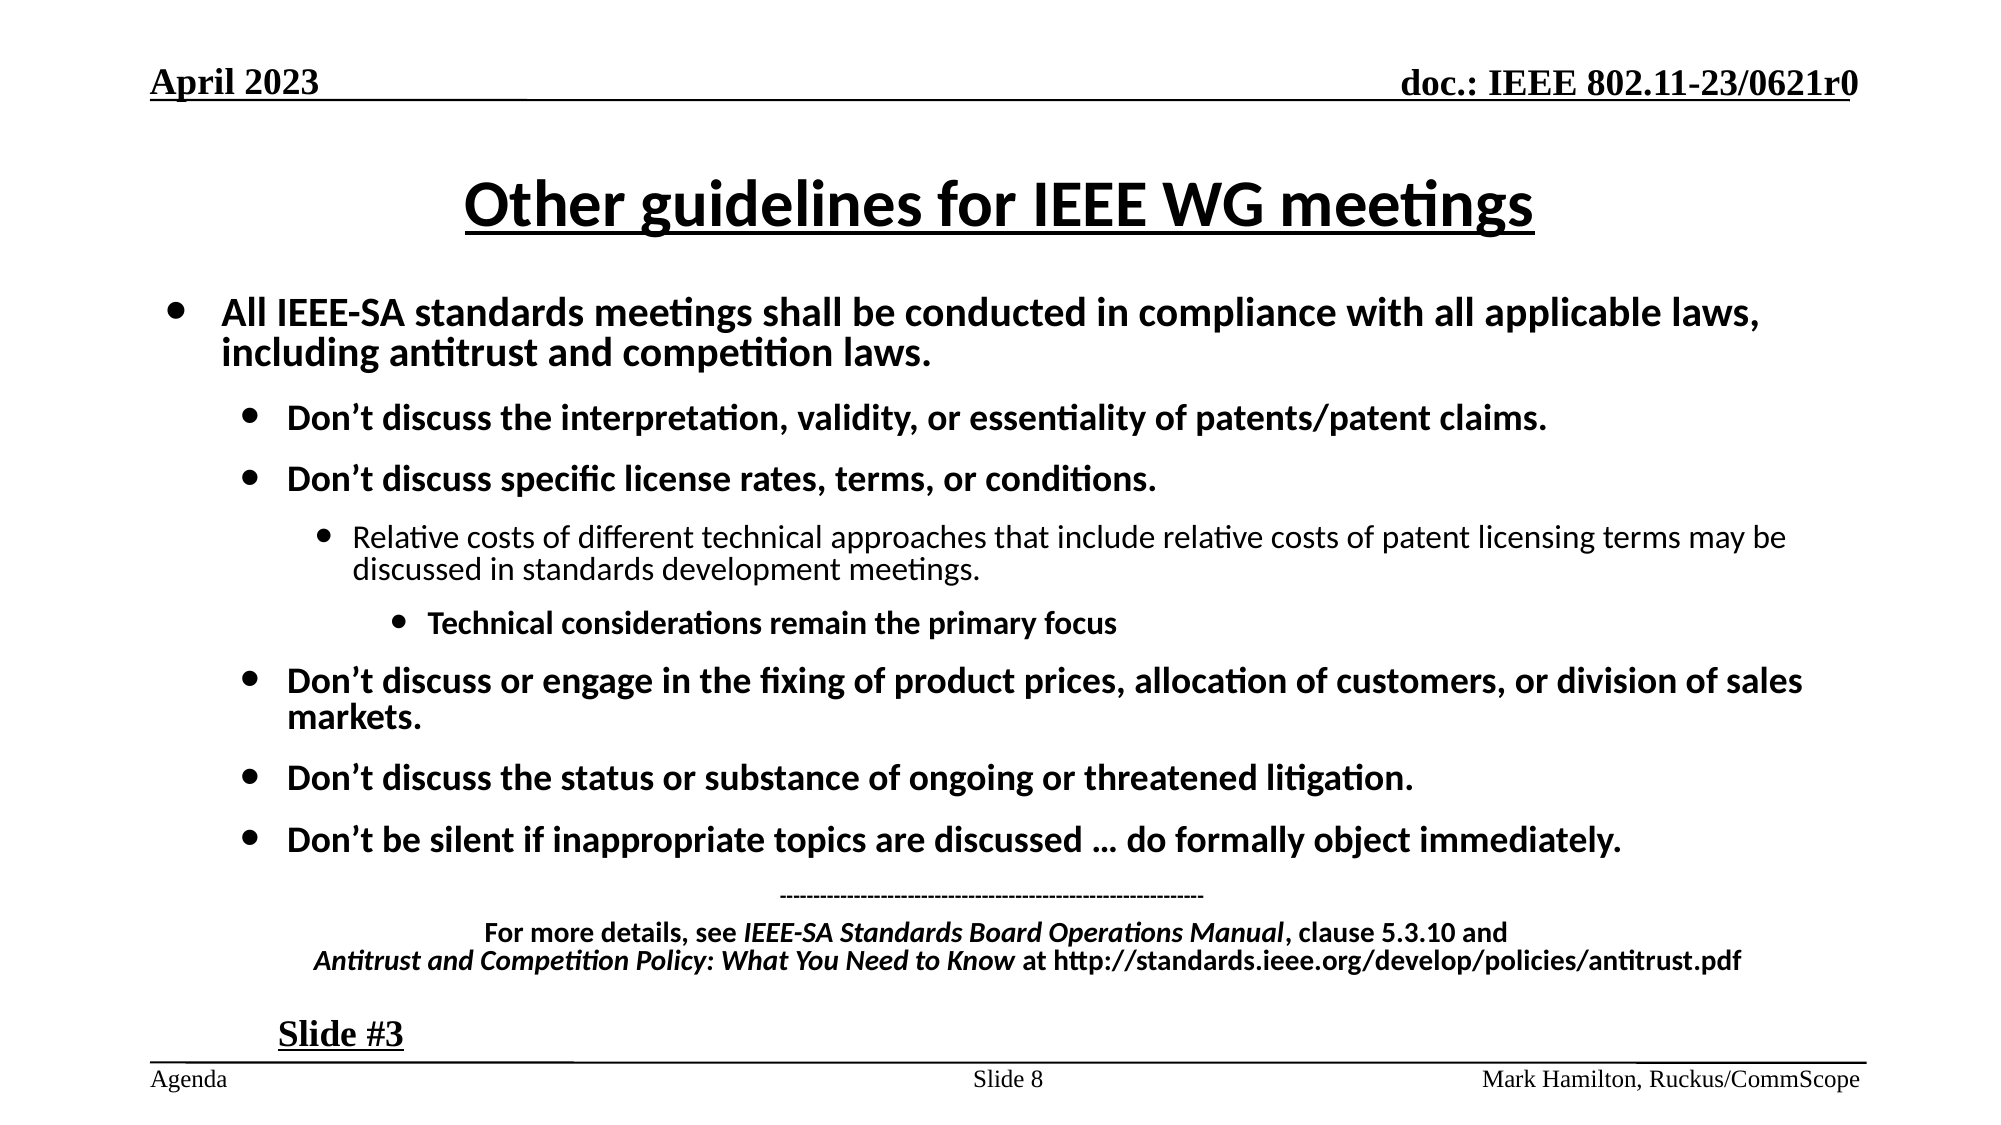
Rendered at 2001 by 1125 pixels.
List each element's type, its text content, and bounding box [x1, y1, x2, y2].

list All IEEE-SA standards meetings shall be conducted in compliance with all applicable laws, including antitrust and competition laws. Don’t discuss the interpretation, validity, or essentiality of patents/patent claims. Don’t discuss specific license rates, terms, or conditions. Relative costs of different technical approaches that include relative costs of patent licensing terms may be discussed in standards development meetings. Technical considerations remain the primary focus Don’t discuss or engage in the fixing of product prices, allocation of customers, or division of sales markets. Don’t discuss the status or substance of ongoing or threatened litigation. Don’t be silent if inappropriate topics are discussed … do formally object immediately. --------------------------------------------------------------- For more details, see IEEE-SA Standards Board Operations Manual, clause 5.3.10 and Antitrust and Competition Policy: What You Need to Know at http://standards.ieee.org/develop/policies/antitrust.pdf [149, 286, 1850, 1000]
title Other guidelines for IEEE WG meetings [149, 112, 1850, 286]
text_box Slide #3 [263, 1001, 420, 1062]
slide_number Slide 8 [950, 1061, 1067, 1123]
